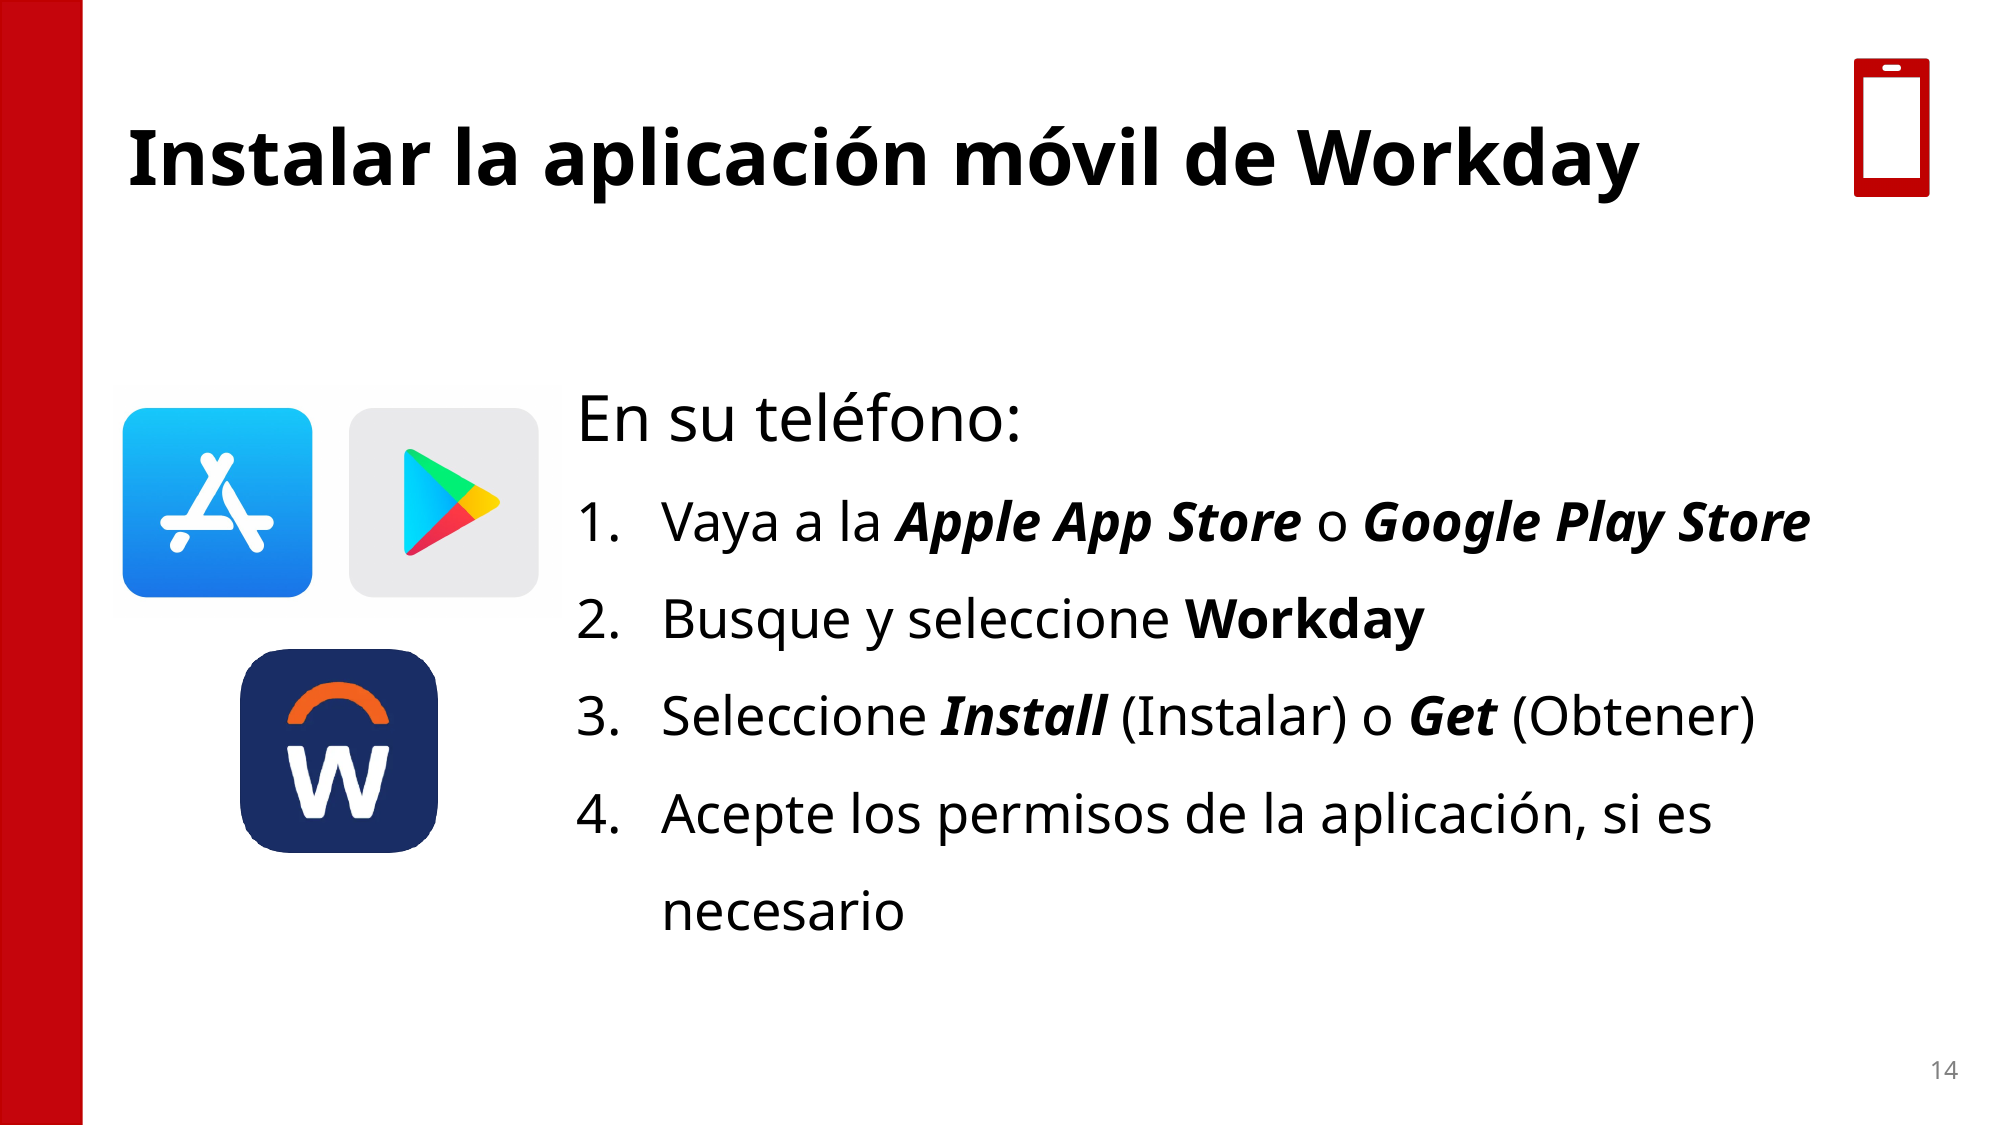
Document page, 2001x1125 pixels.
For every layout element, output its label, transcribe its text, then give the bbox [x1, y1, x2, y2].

list En su teléfono: Vaya a la Apple App Store o Google Play Store Busque y seleccione Workday Seleccione Install (Instalar) o Get (Obtener) Acepte los permisos de la aplicación, si es necesario [561, 332, 1926, 957]
slide_number 14 [1523, 1041, 1974, 1102]
picture [113, 384, 563, 619]
picture [233, 643, 443, 855]
title Instalar la aplicación móvil de Workday [113, 72, 1717, 248]
picture [1815, 51, 1967, 203]
